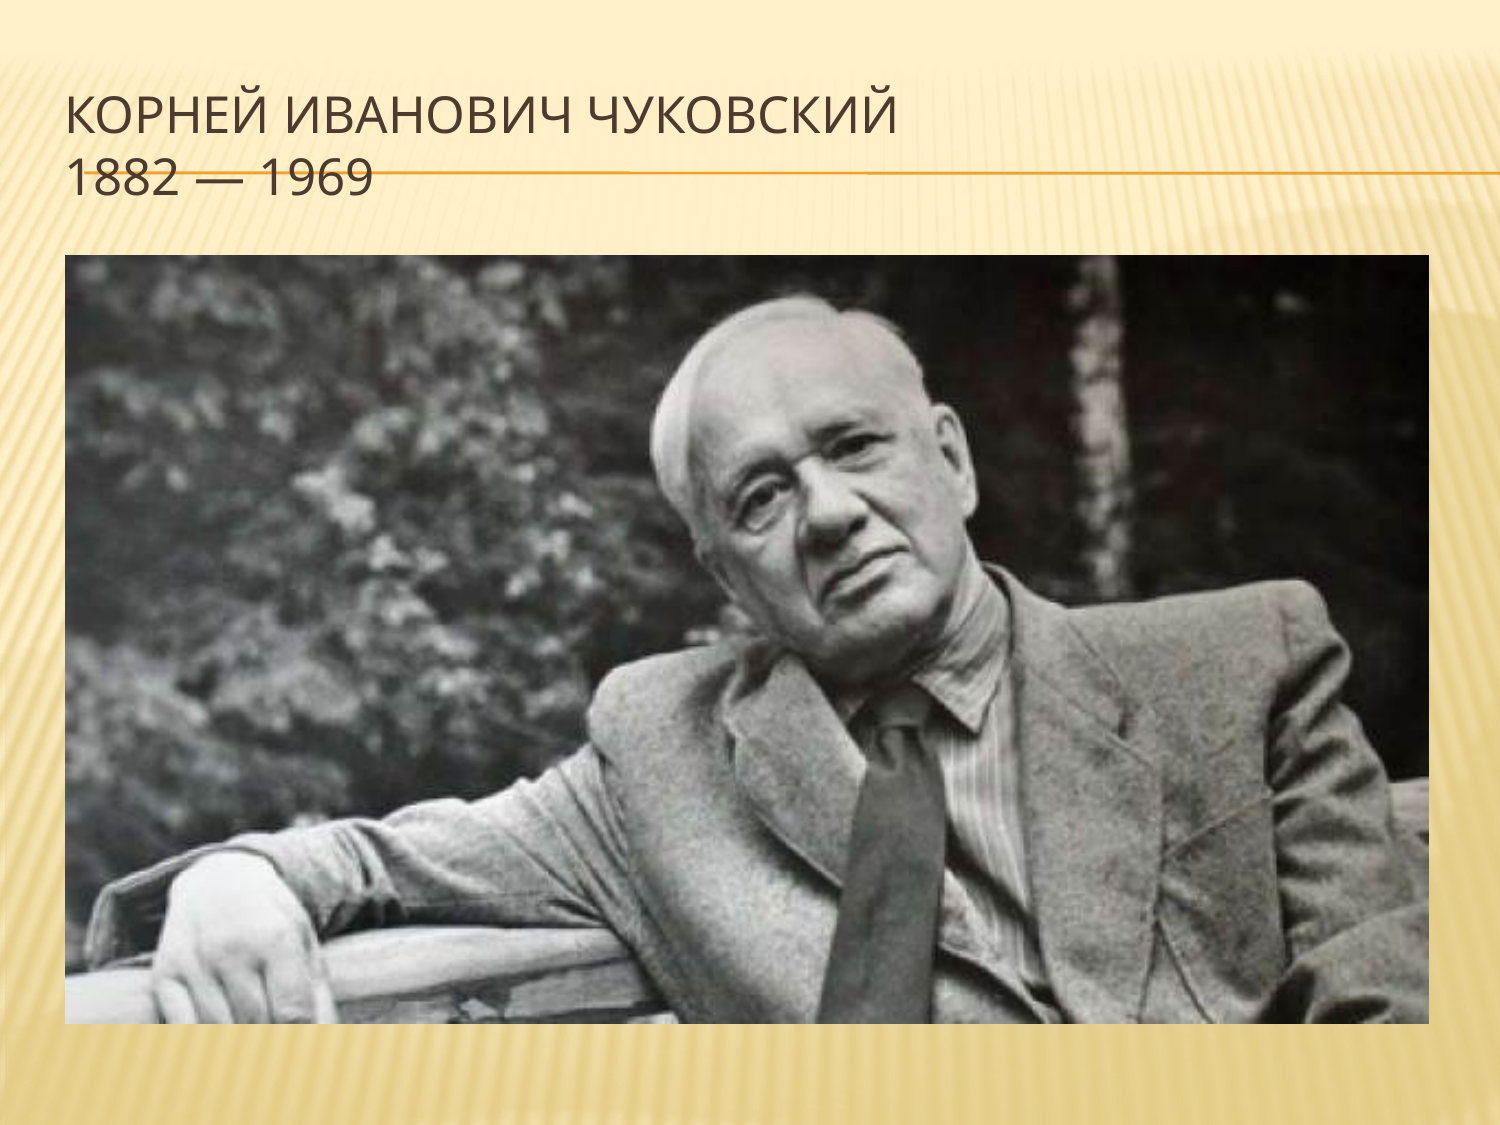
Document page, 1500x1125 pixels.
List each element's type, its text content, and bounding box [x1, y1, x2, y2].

title Корней Иванович Чуковский 1882 — 1969 [49, 75, 1475, 213]
picture [64, 255, 1430, 1024]
